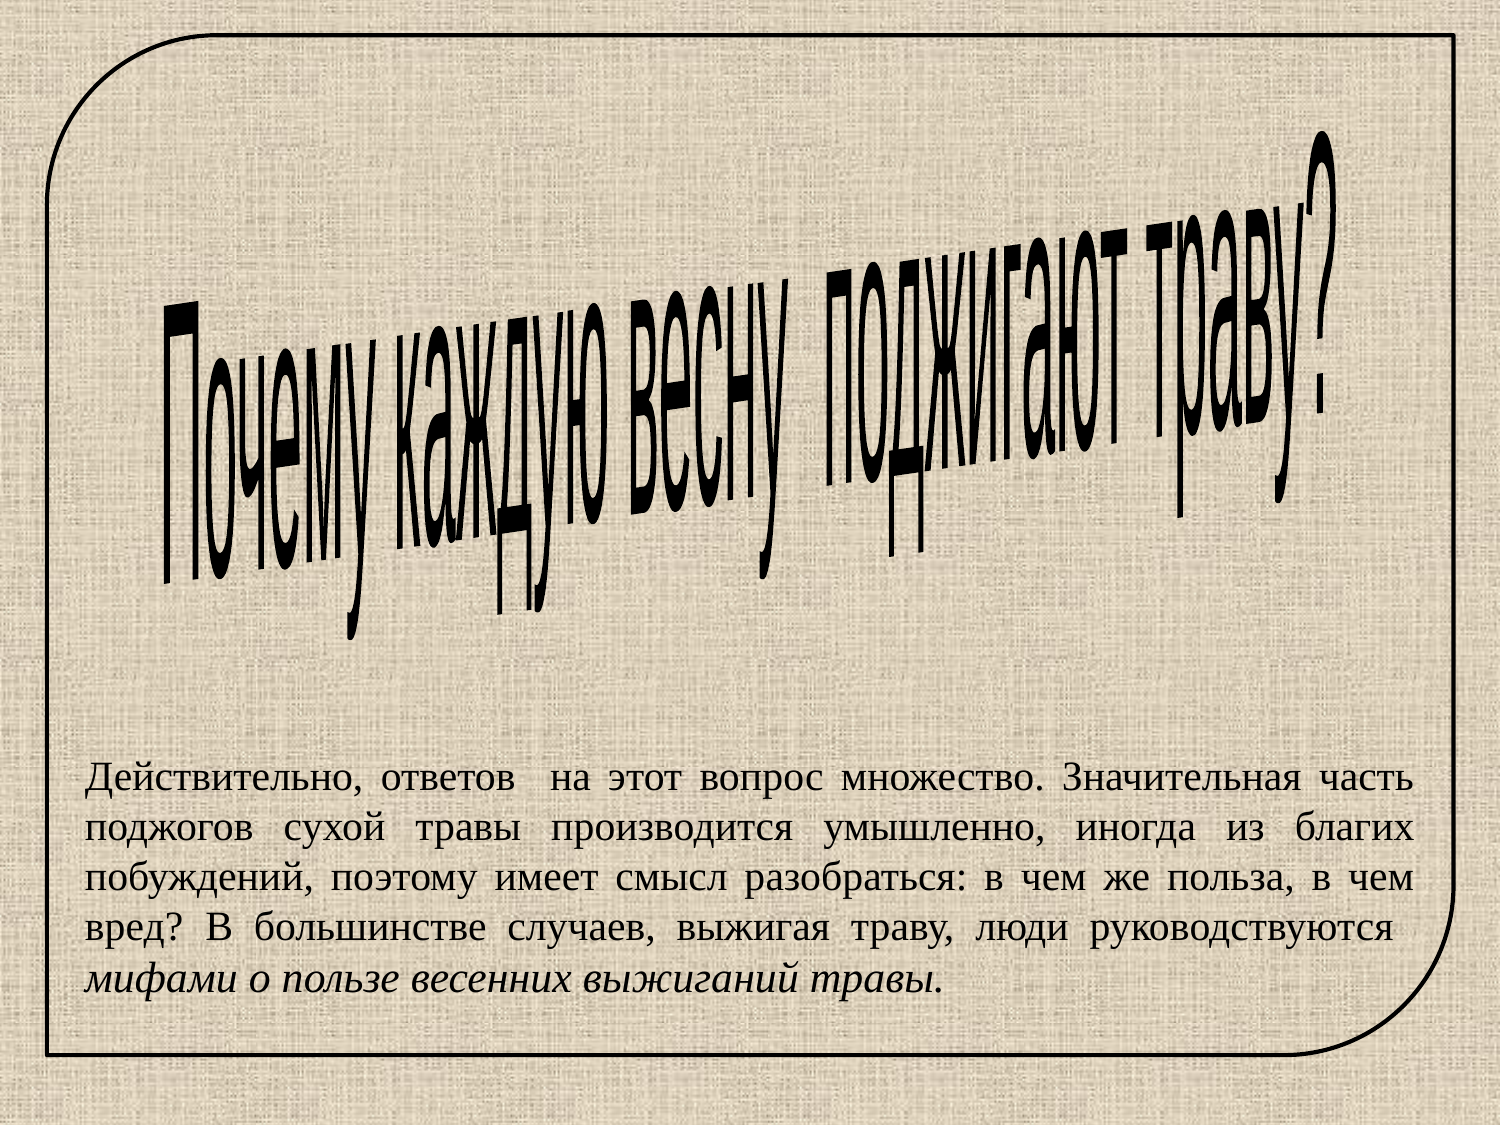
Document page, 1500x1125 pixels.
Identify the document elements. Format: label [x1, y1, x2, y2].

text_box [0, 0, 1500, 1125]
